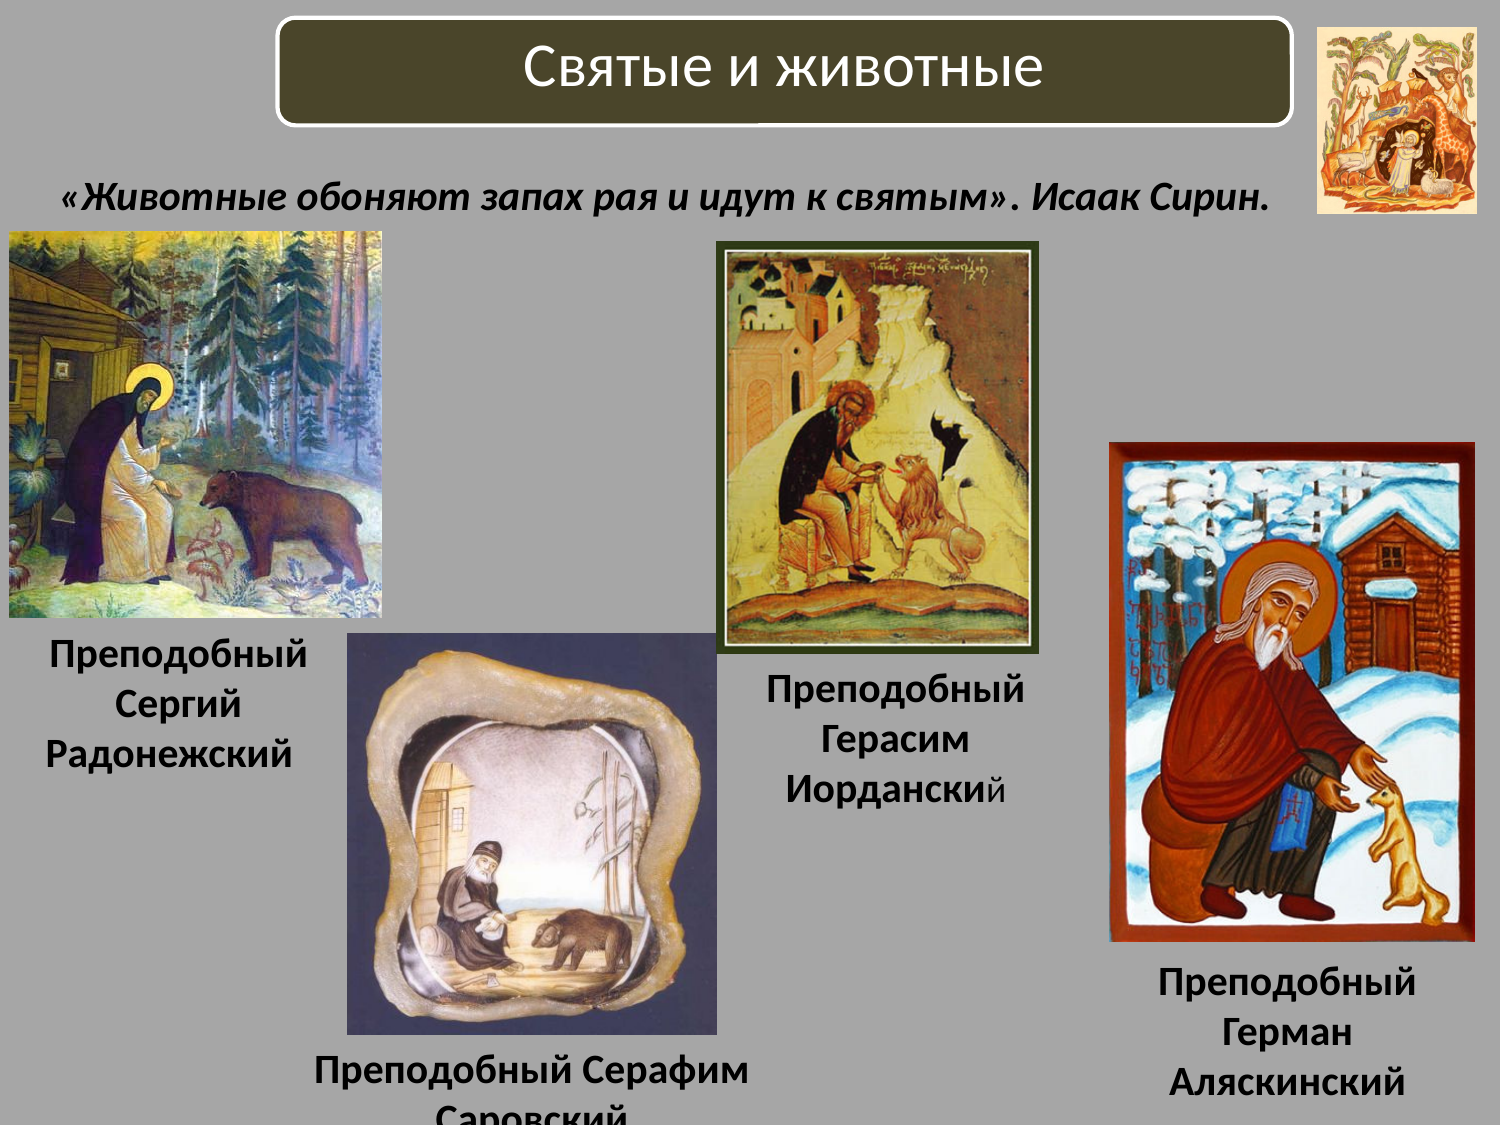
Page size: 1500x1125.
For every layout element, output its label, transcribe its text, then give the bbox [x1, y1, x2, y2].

picture [9, 231, 382, 618]
picture [1108, 442, 1475, 942]
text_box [277, 17, 1293, 126]
text_box Преподобный Сергий Радонежский [4, 620, 353, 784]
picture [347, 241, 1039, 1036]
text_box Преподобный Герман Аляскинский [1098, 946, 1477, 1112]
text_box Преподобный Серафим Саровский [278, 1034, 786, 1125]
text_box «Животные обоняют запах рая и идут к святым». Исаак Сирин. [44, 160, 1388, 226]
text_box Преподобный Герасим Иорданский [721, 653, 1076, 819]
picture [1316, 26, 1477, 214]
